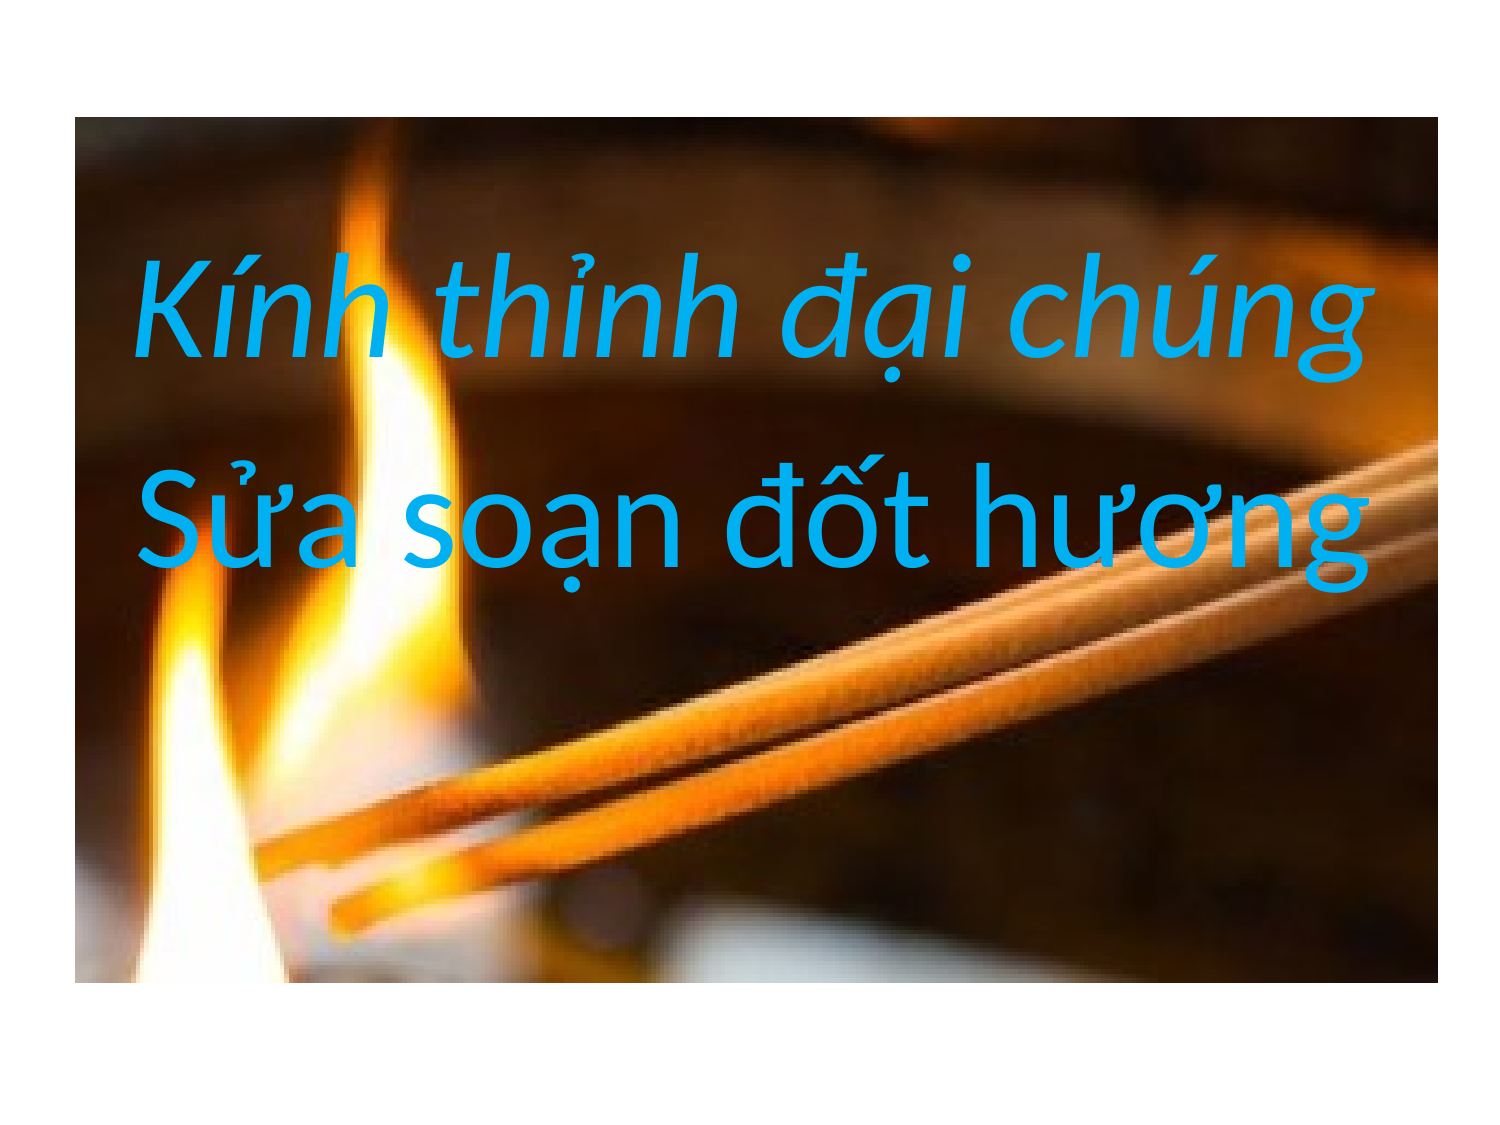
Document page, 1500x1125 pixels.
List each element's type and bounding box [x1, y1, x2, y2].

list [74, 117, 1438, 983]
